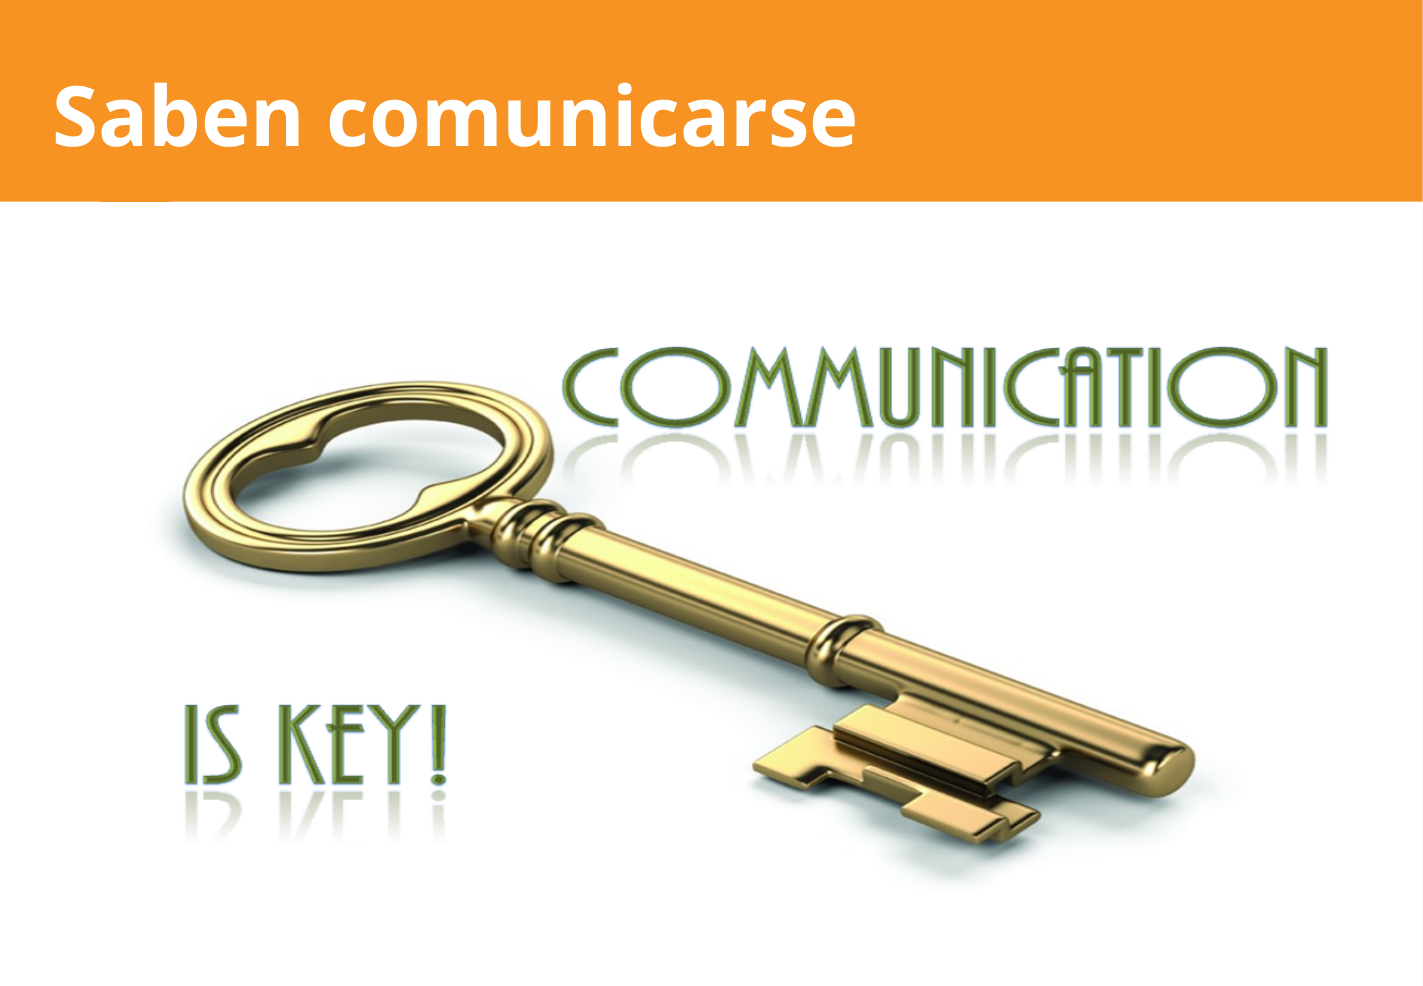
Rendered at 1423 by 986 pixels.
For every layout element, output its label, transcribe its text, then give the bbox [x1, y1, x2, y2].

title Saben comunicarse [38, 55, 1242, 151]
picture [0, 0, 1423, 986]
